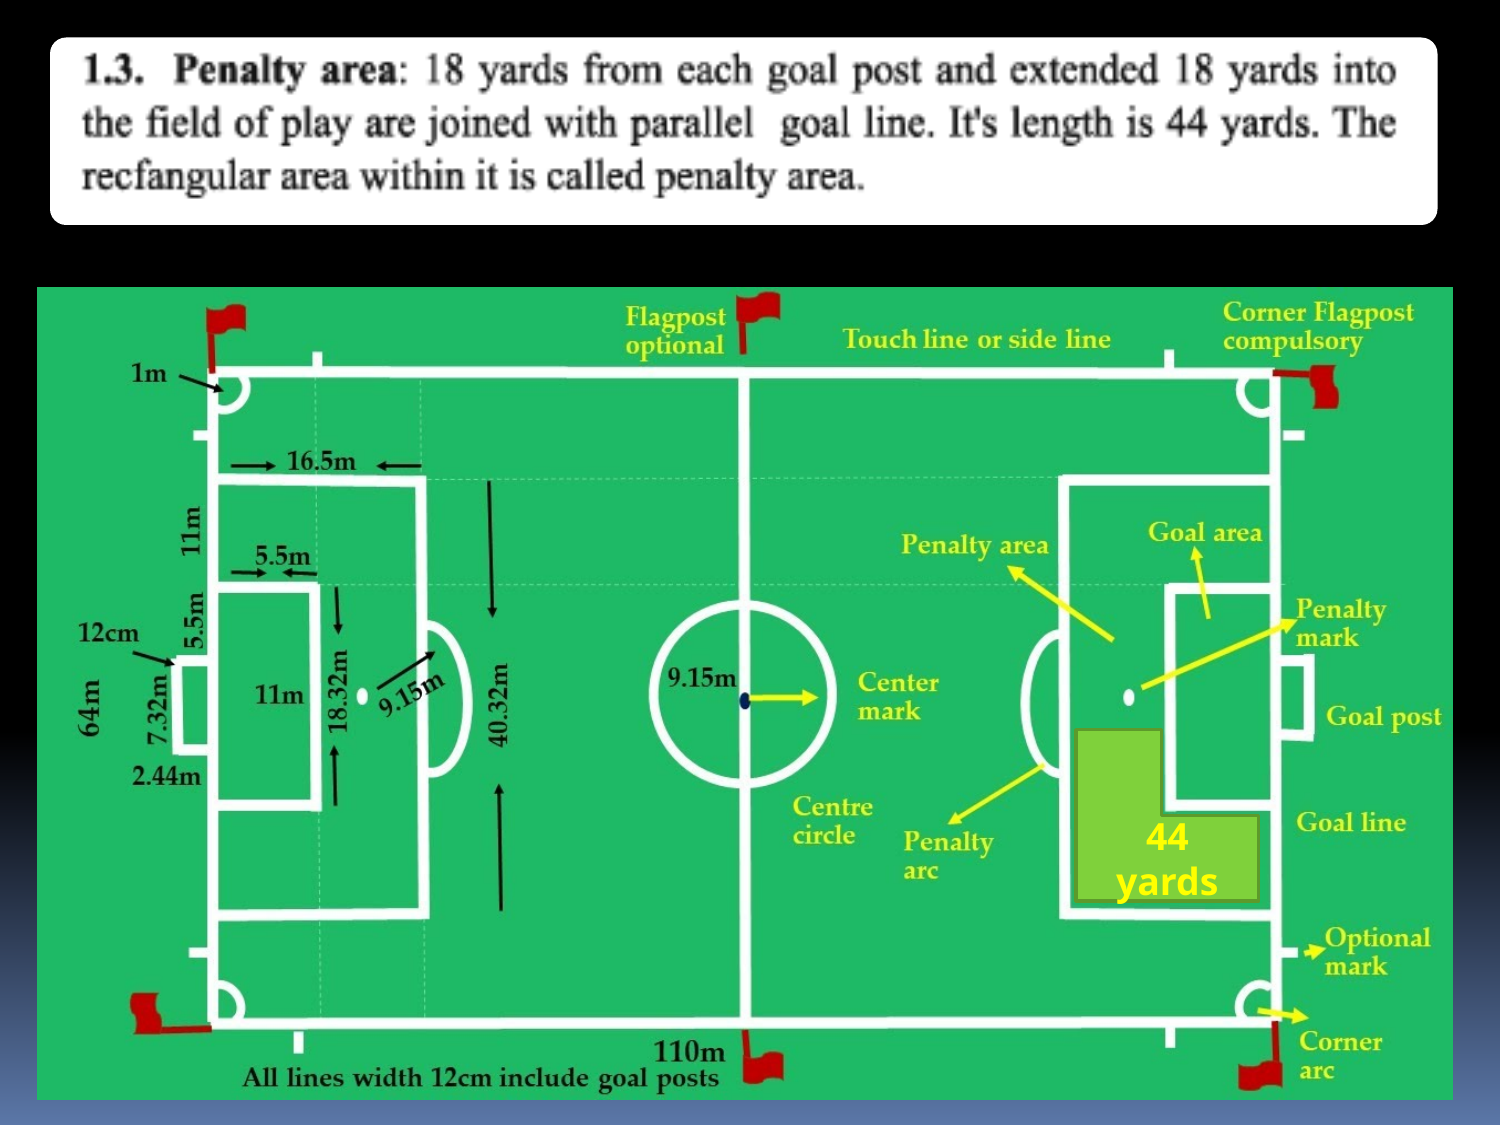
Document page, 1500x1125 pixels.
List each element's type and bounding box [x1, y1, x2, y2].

picture [49, 37, 1438, 226]
picture [37, 286, 1454, 1101]
